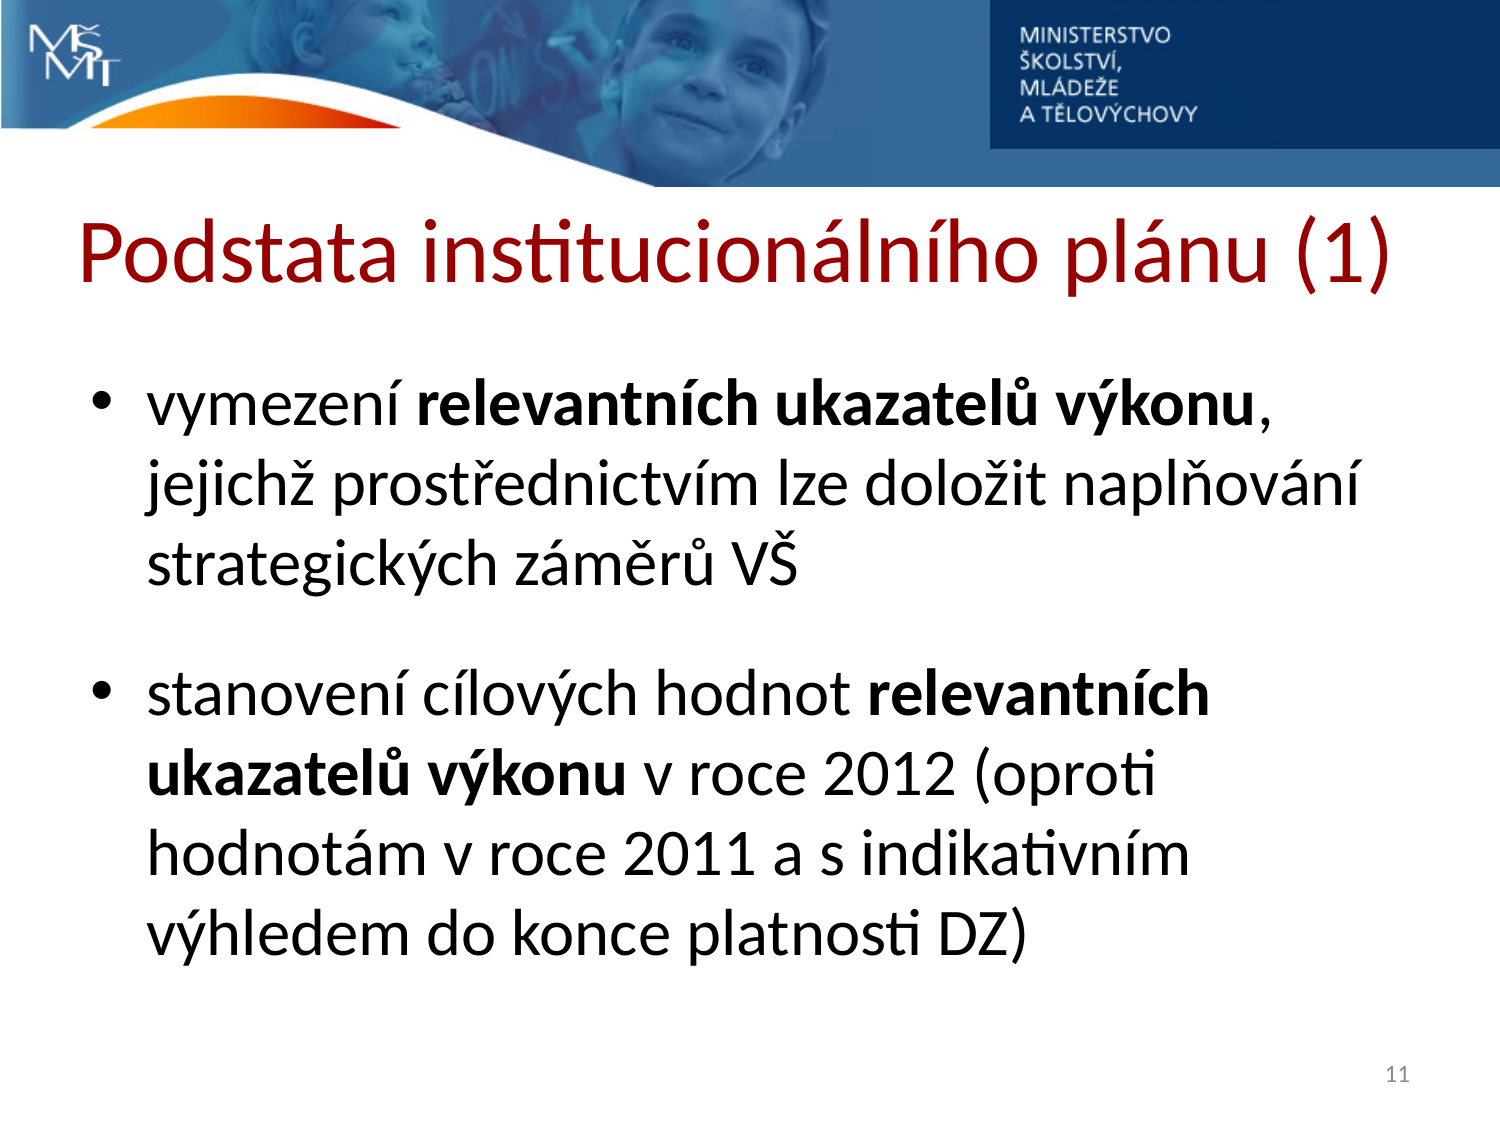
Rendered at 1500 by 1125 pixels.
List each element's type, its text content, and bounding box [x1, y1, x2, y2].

picture [0, 0, 1500, 187]
title Podstata institucionálního plánu (1) [41, 187, 1433, 305]
list vymezení relevantních ukazatelů výkonu, jejichž prostřednictvím lze doložit naplňování strategických záměrů VŠ stanovení cílových hodnot relevantních ukazatelů výkonu v roce 2012 (oproti hodnotám v roce 2011 a s indikativním výhledem do konce platnosti DZ) [74, 351, 1426, 1032]
slide_number 11 [1074, 1042, 1425, 1103]
